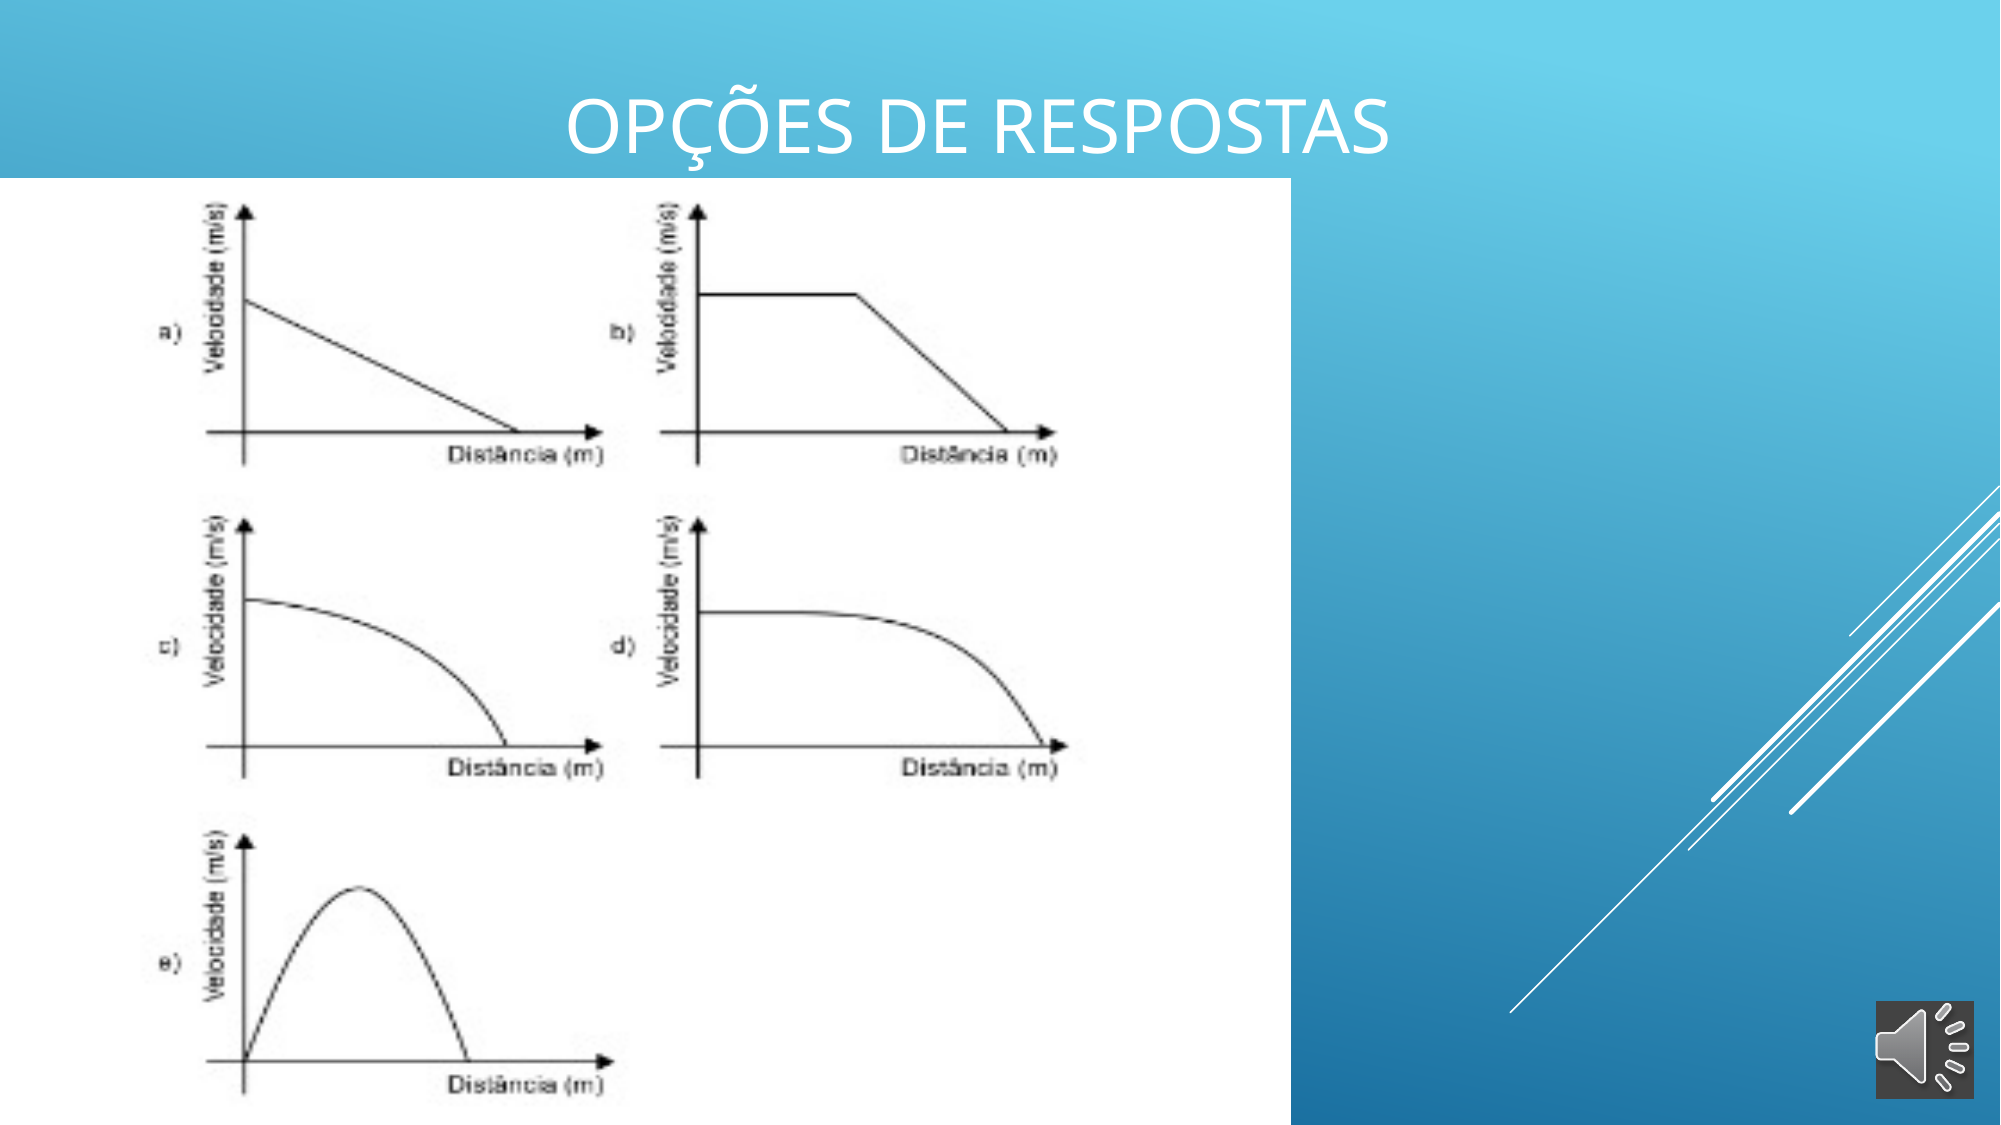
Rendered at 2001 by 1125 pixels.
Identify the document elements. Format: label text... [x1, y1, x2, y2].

title Opções de respostas [549, 0, 1950, 248]
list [0, 178, 1291, 1125]
picture [1874, 999, 1976, 1101]
